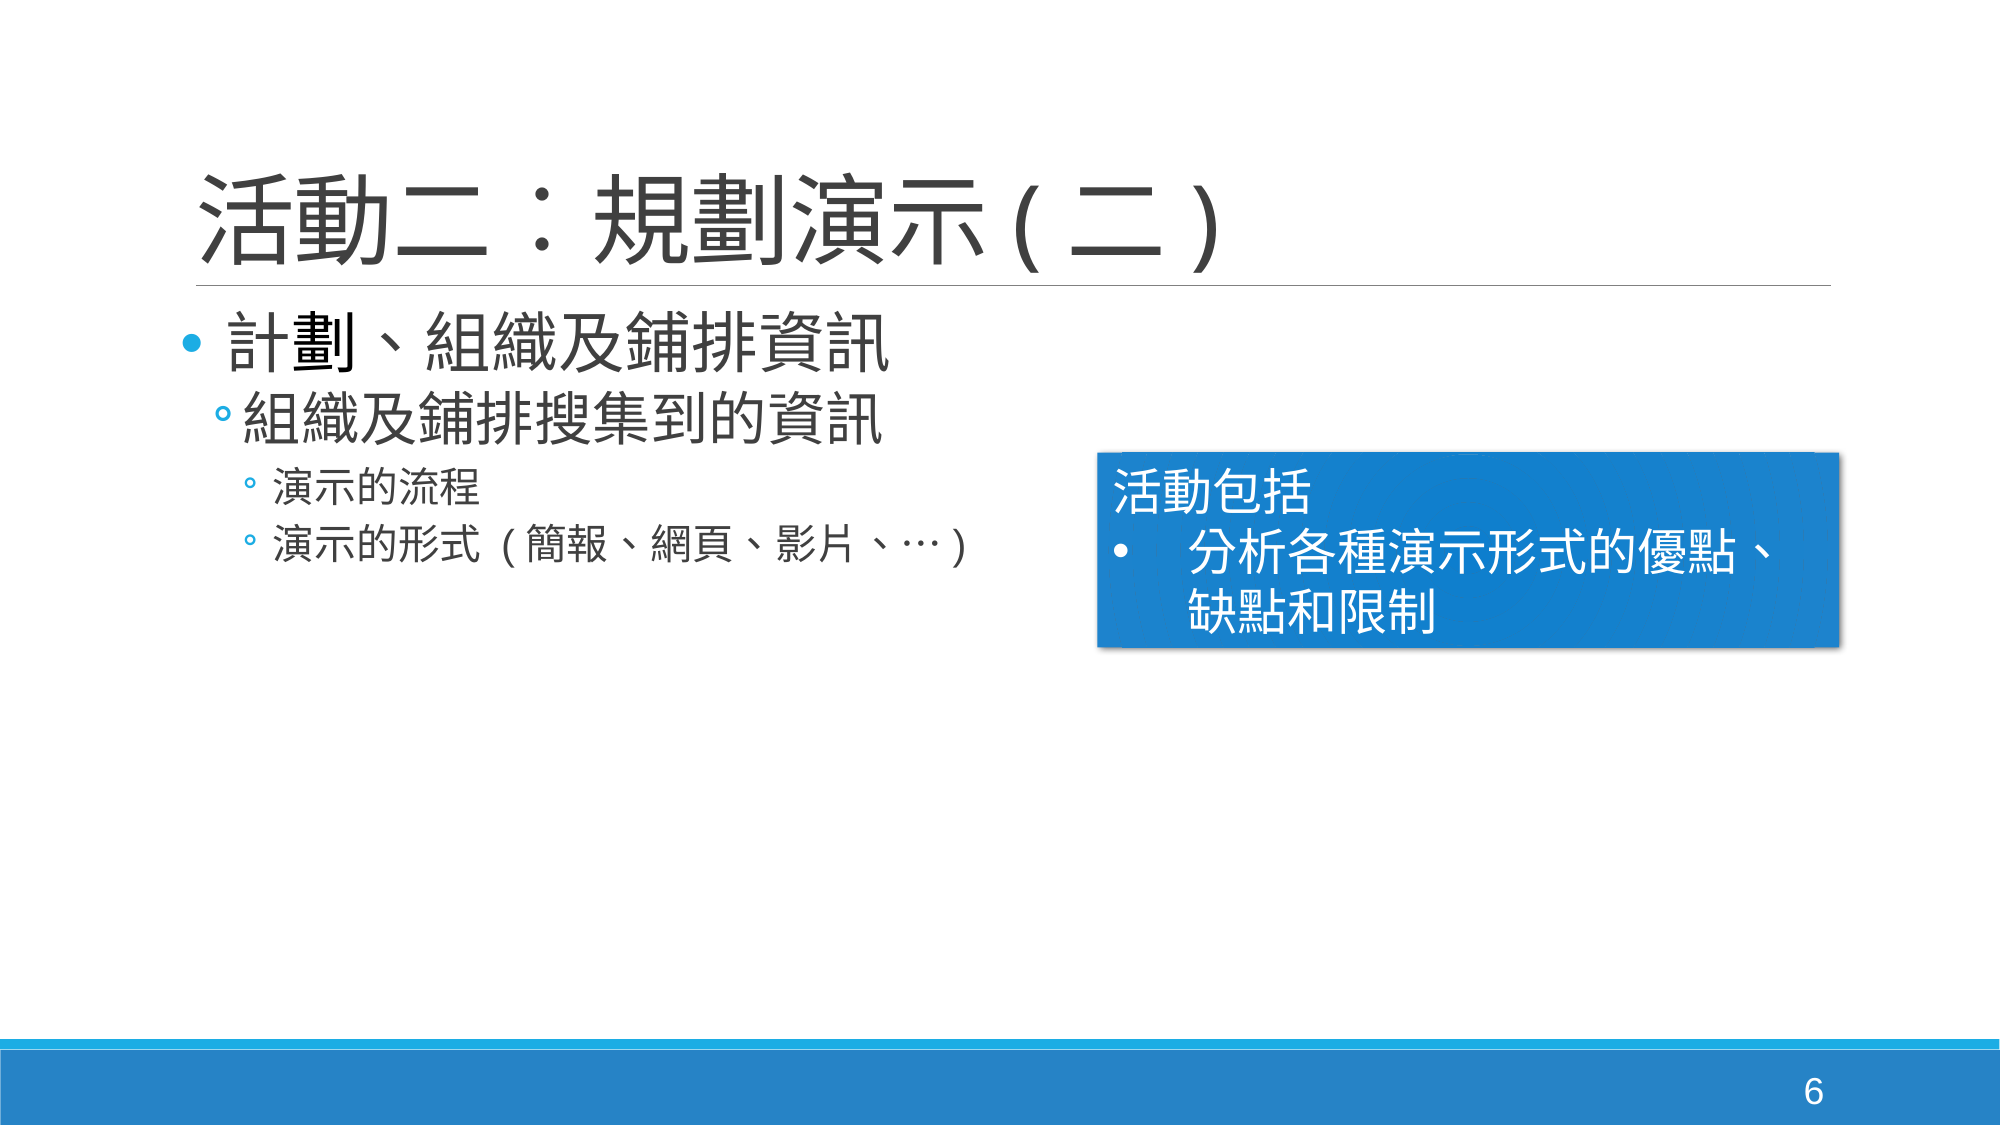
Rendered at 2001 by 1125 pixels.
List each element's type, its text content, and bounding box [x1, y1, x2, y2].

text_box 活動包括 分析各種演示形式的優點、缺點和限制 [1097, 452, 1840, 648]
list 計劃、組織及鋪排資訊 組織及鋪排搜集到的資訊 演示的流程 演示的形式 (簡報、網頁、影片、…) [180, 302, 1830, 963]
title 活動二︰規劃演示(二) [180, 47, 1830, 285]
slide_number 6 [1624, 1059, 1840, 1120]
